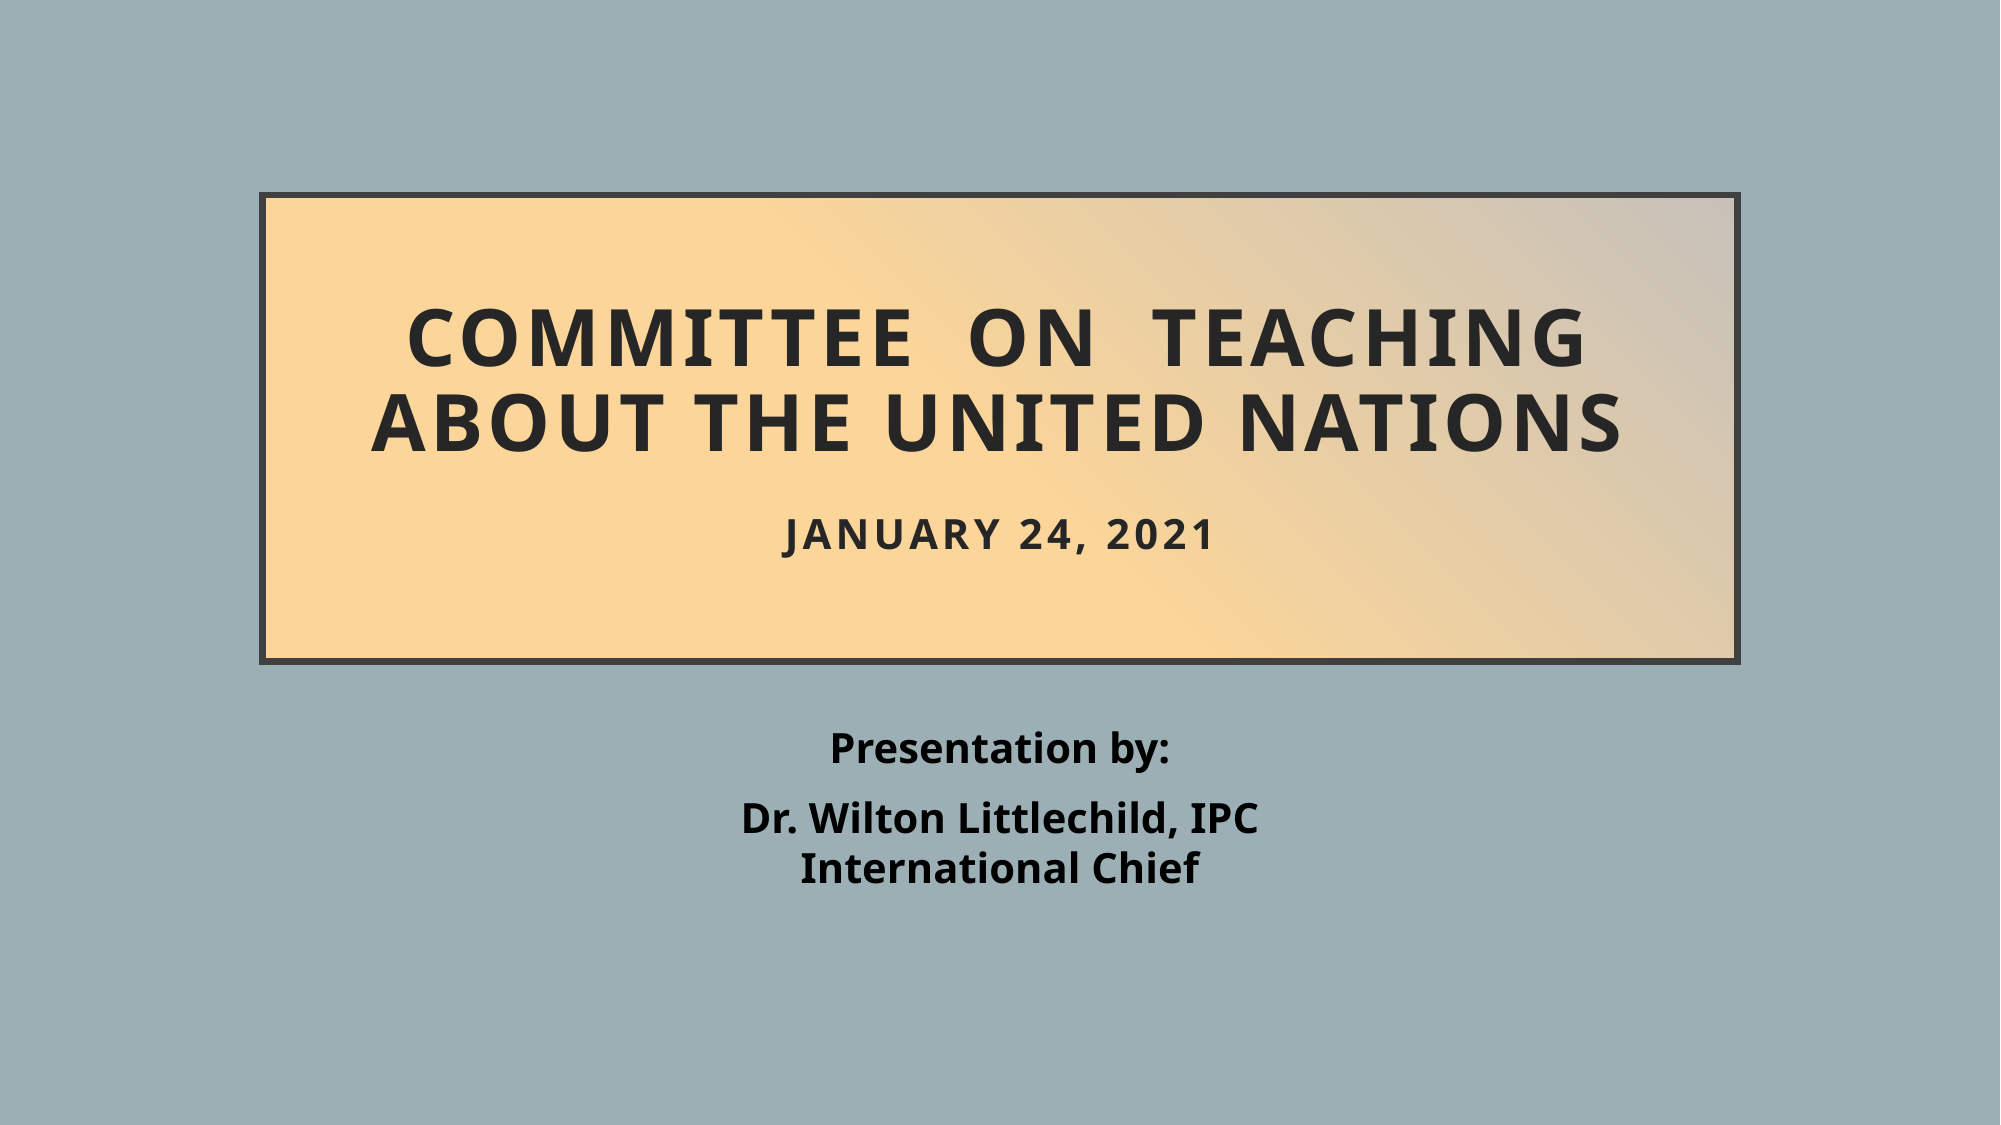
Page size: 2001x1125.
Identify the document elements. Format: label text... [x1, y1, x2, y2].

title Committee on Teaching About the United Nations January 24, 2021 [259, 192, 1741, 665]
subtitle Presentation by: Dr. Wilton Littlechild, IPC International Chief [442, 713, 1558, 918]
